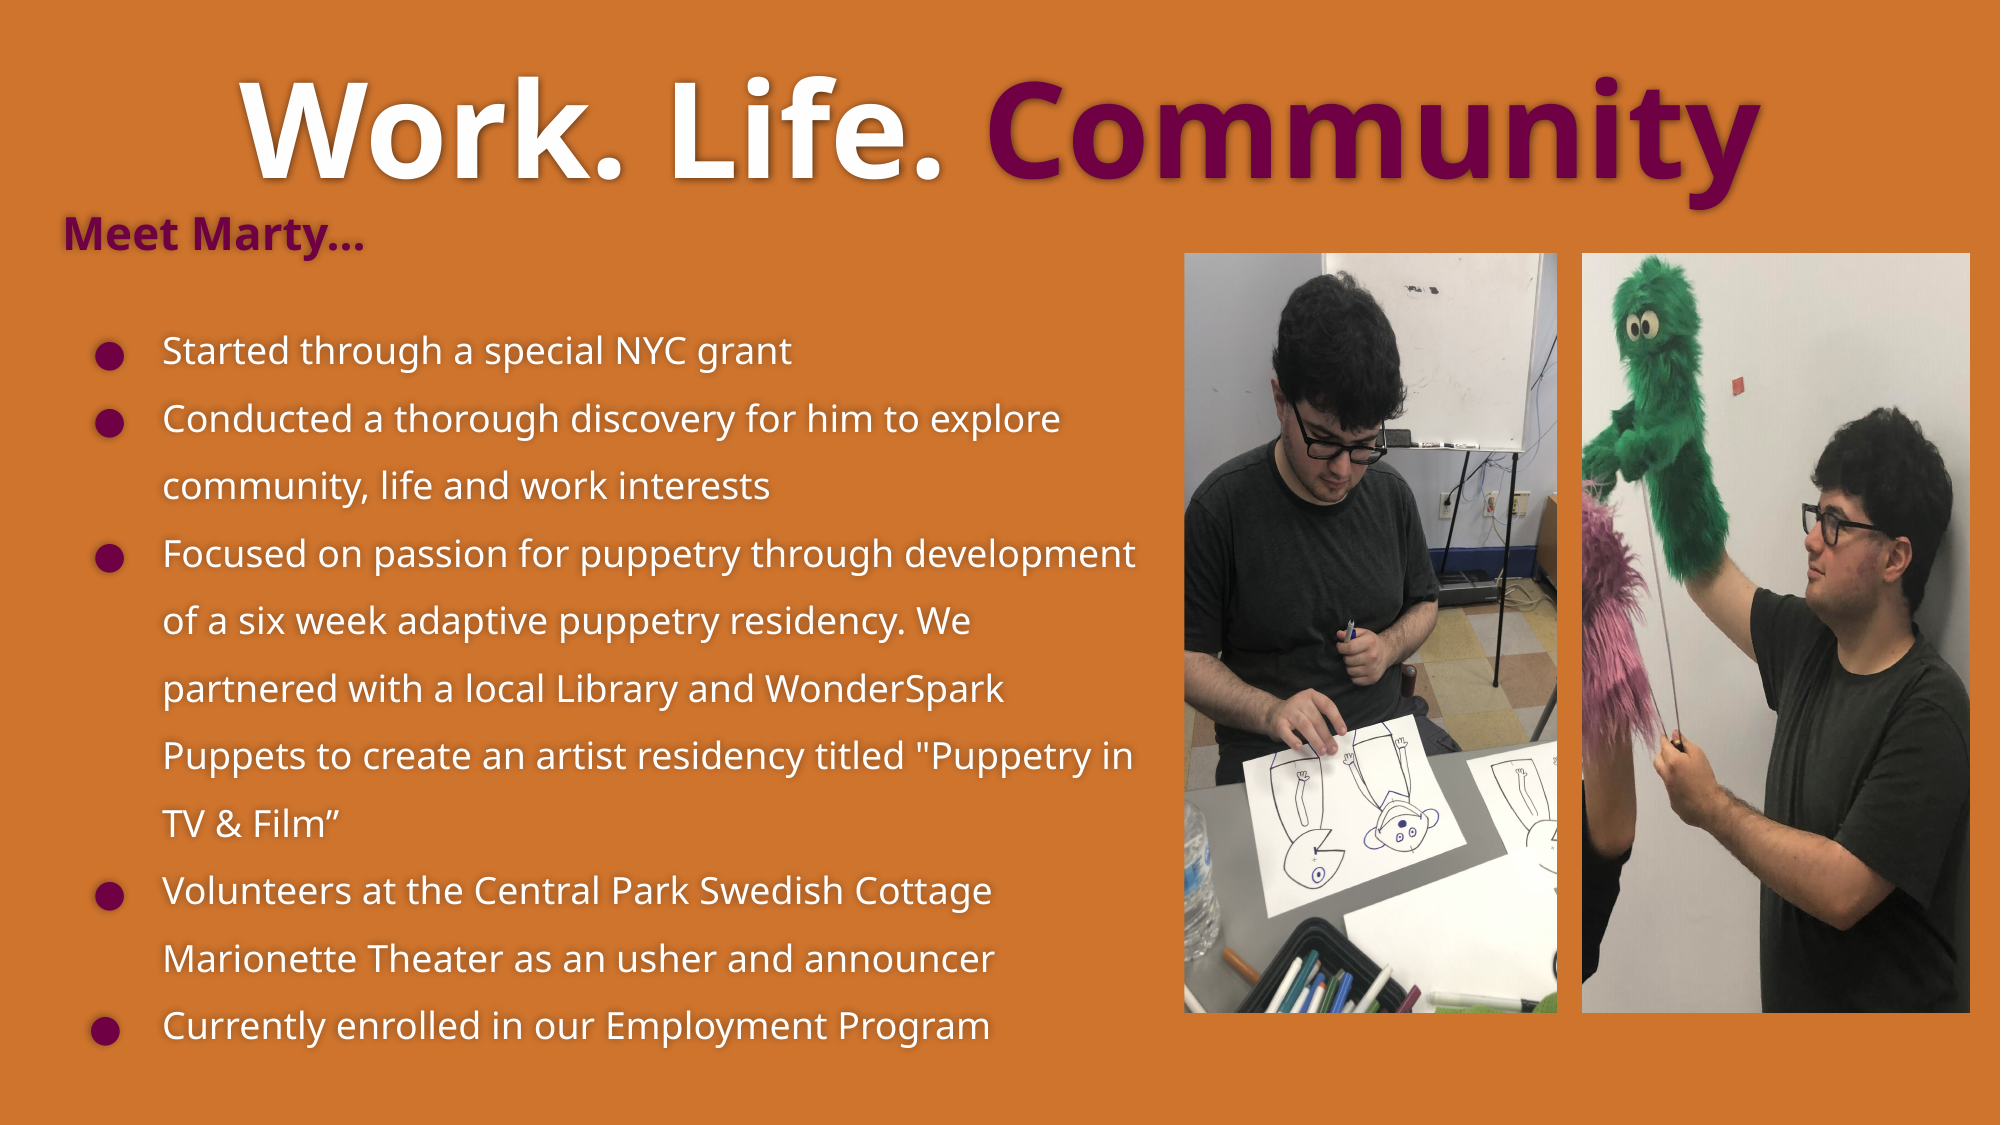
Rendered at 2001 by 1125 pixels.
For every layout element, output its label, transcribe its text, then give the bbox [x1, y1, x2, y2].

title Work. Life. Community [68, 25, 1932, 213]
picture [1184, 253, 1558, 1013]
list Meet Marty... Started through a special NYC grant Conducted a thorough discovery for him to explore community, life and work interests Focused on passion for puppetry through development of a six week adaptive puppetry residency. We partnered with a local Library and WonderSpark Puppets to create an artist residency titled "Puppetry in TV & Film” Volunteers at the Central Park Swedish Cottage Marionette Theater as an usher and announcer Currently enrolled in our Employment Program [42, 185, 1170, 1125]
picture [1581, 253, 1970, 1013]
